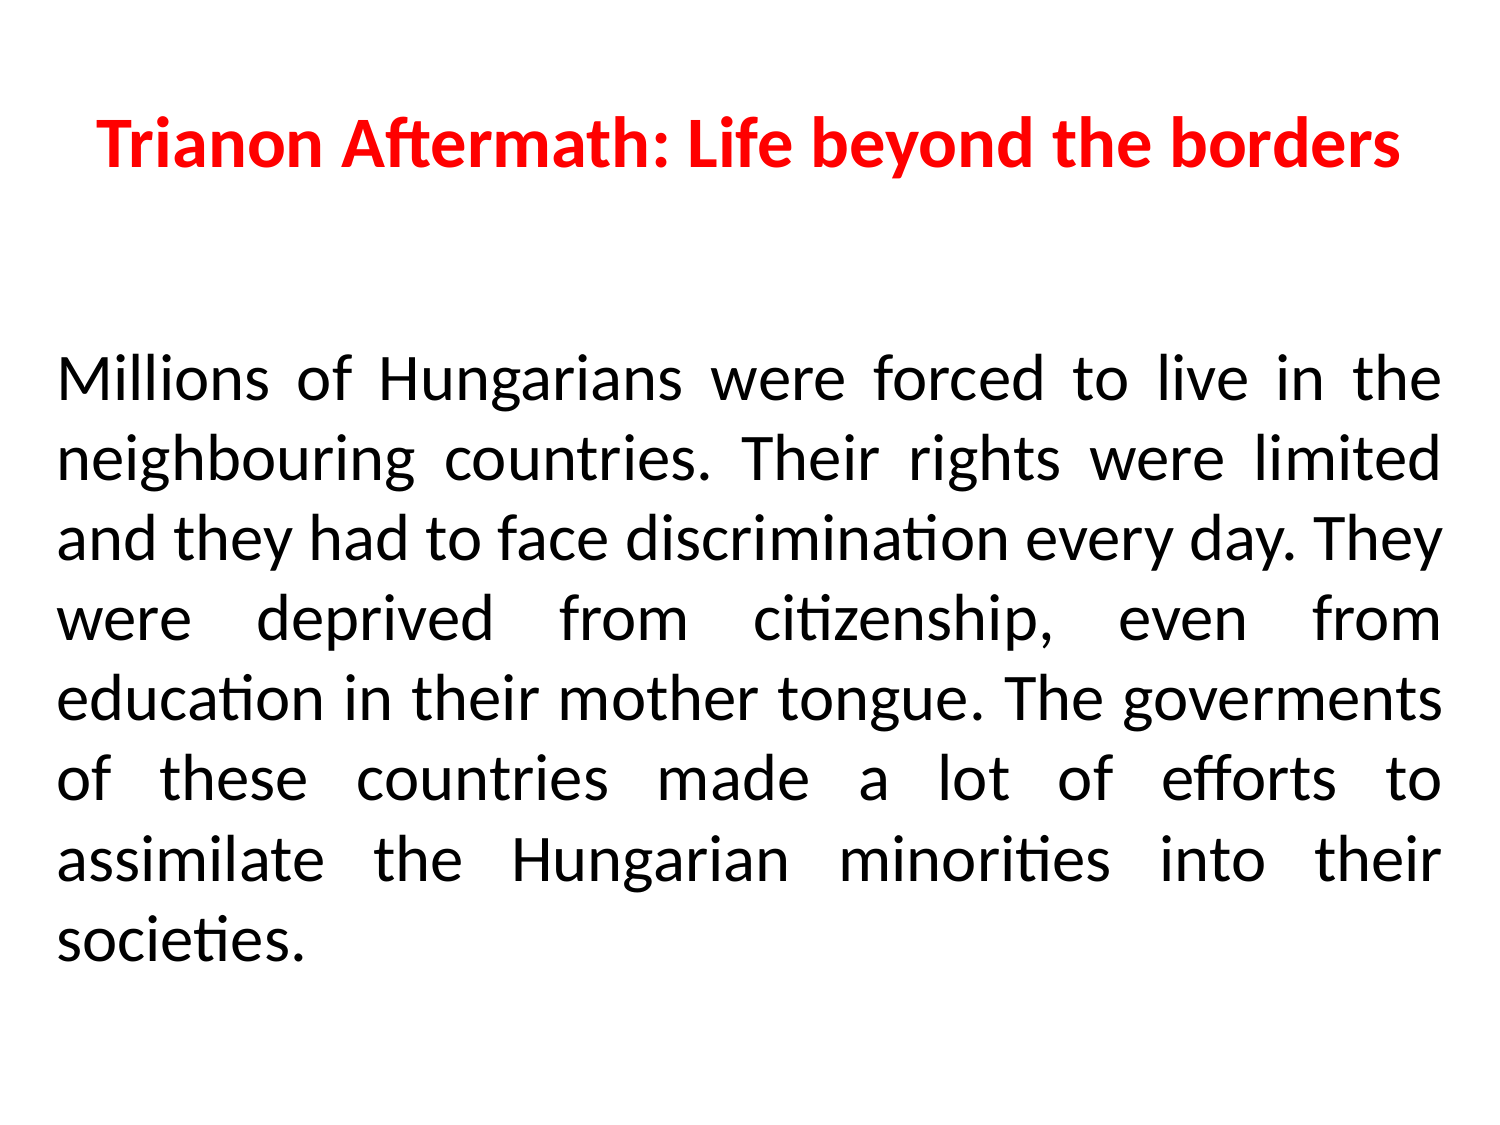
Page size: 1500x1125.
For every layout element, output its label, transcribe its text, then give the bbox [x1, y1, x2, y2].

title Trianon Aftermath: Life beyond the borders [75, 45, 1425, 233]
list Millions of Hungarians were forced to live in the neighbouring countries. Their rights were limited and they had to face discrimination every day. They were deprived from citizenship, even from education in their mother tongue. The goverments of these countries made a lot of efforts to assimilate the Hungarian minorities into their societies. [41, 326, 1459, 1125]
